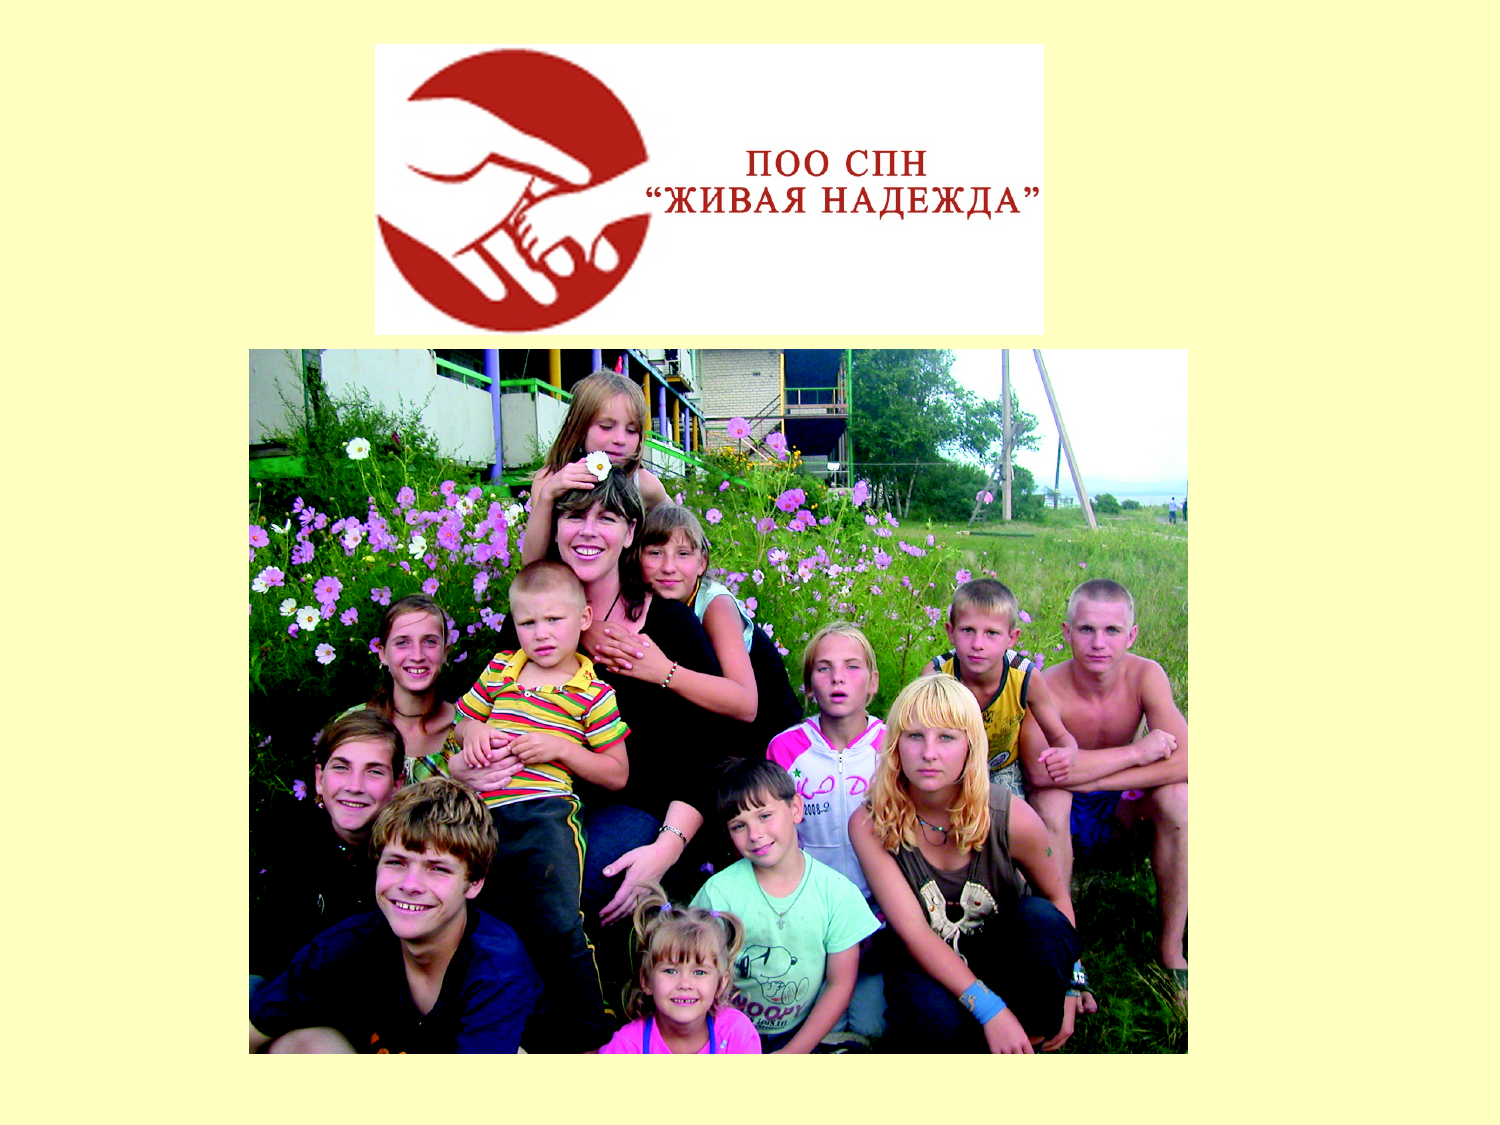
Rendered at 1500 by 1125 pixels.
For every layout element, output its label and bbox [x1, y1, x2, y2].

picture [374, 44, 1044, 336]
list [249, 349, 1188, 1054]
